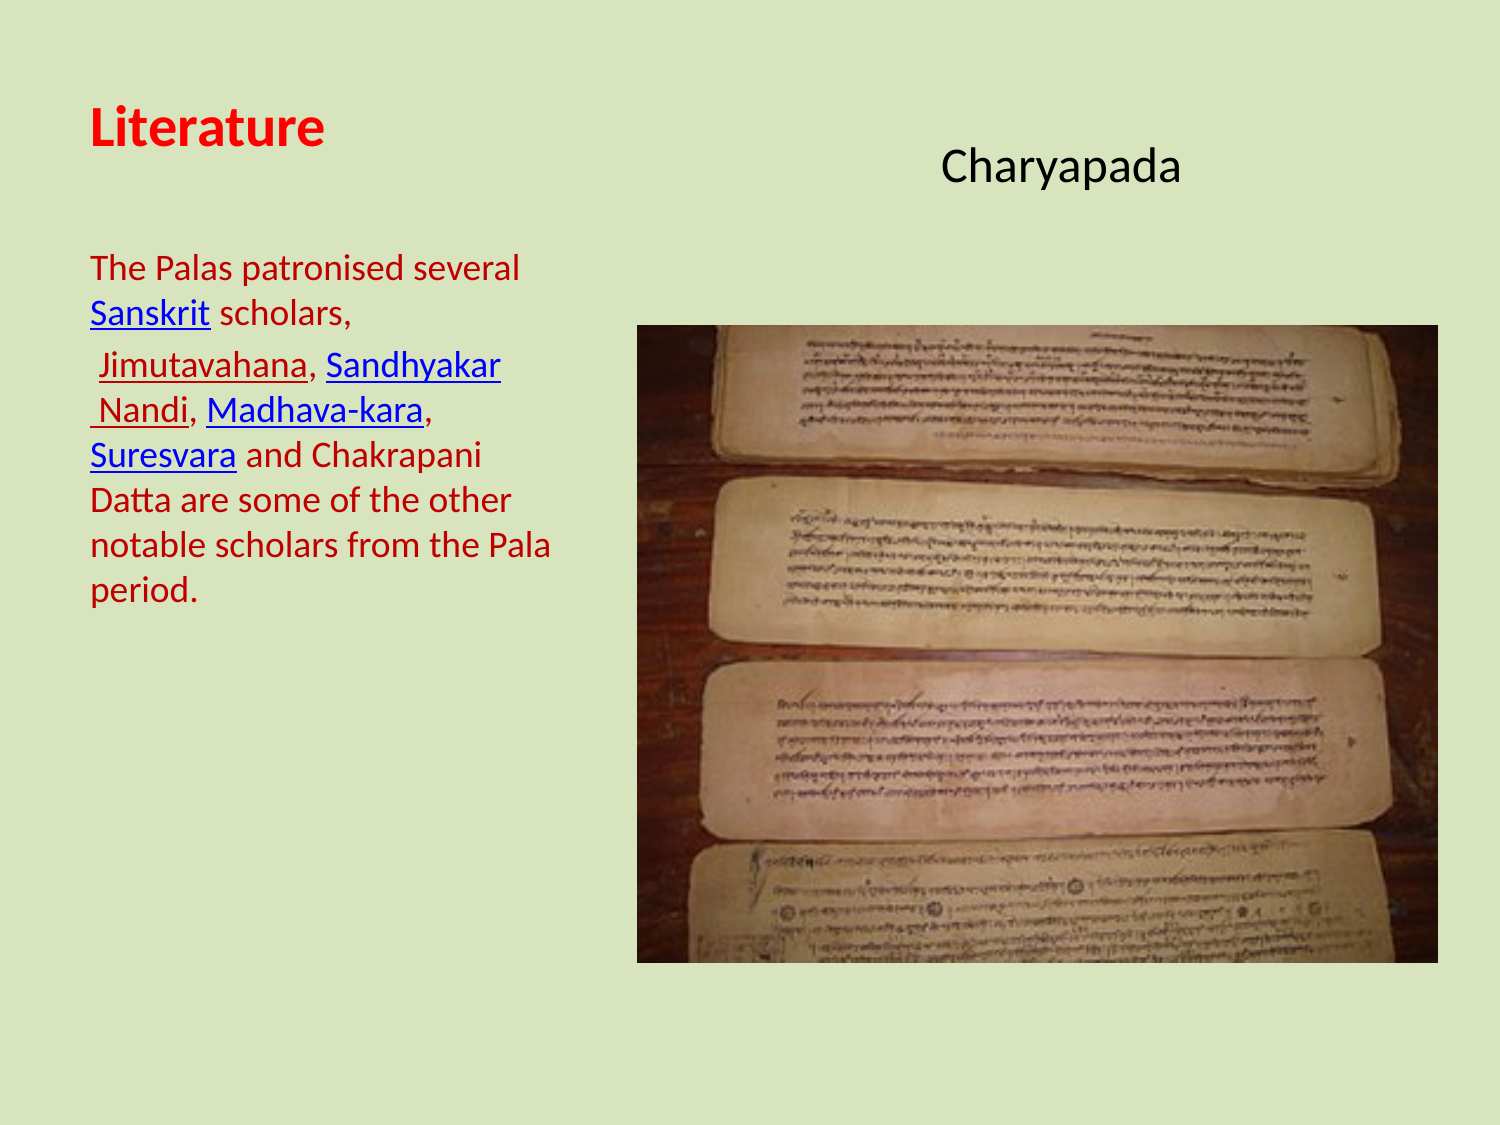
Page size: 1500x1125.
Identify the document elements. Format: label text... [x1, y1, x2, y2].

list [637, 325, 1438, 963]
list The Palas patronised several Sanskrit scholars, Jimutavahana, Sandhyakar Nandi, Madhava-kara, Suresvara and Chakrapani Datta are some of the other notable scholars from the Pala period. [75, 235, 569, 1005]
title Literature [75, 44, 569, 235]
text_box Charyapada [926, 124, 1198, 200]
